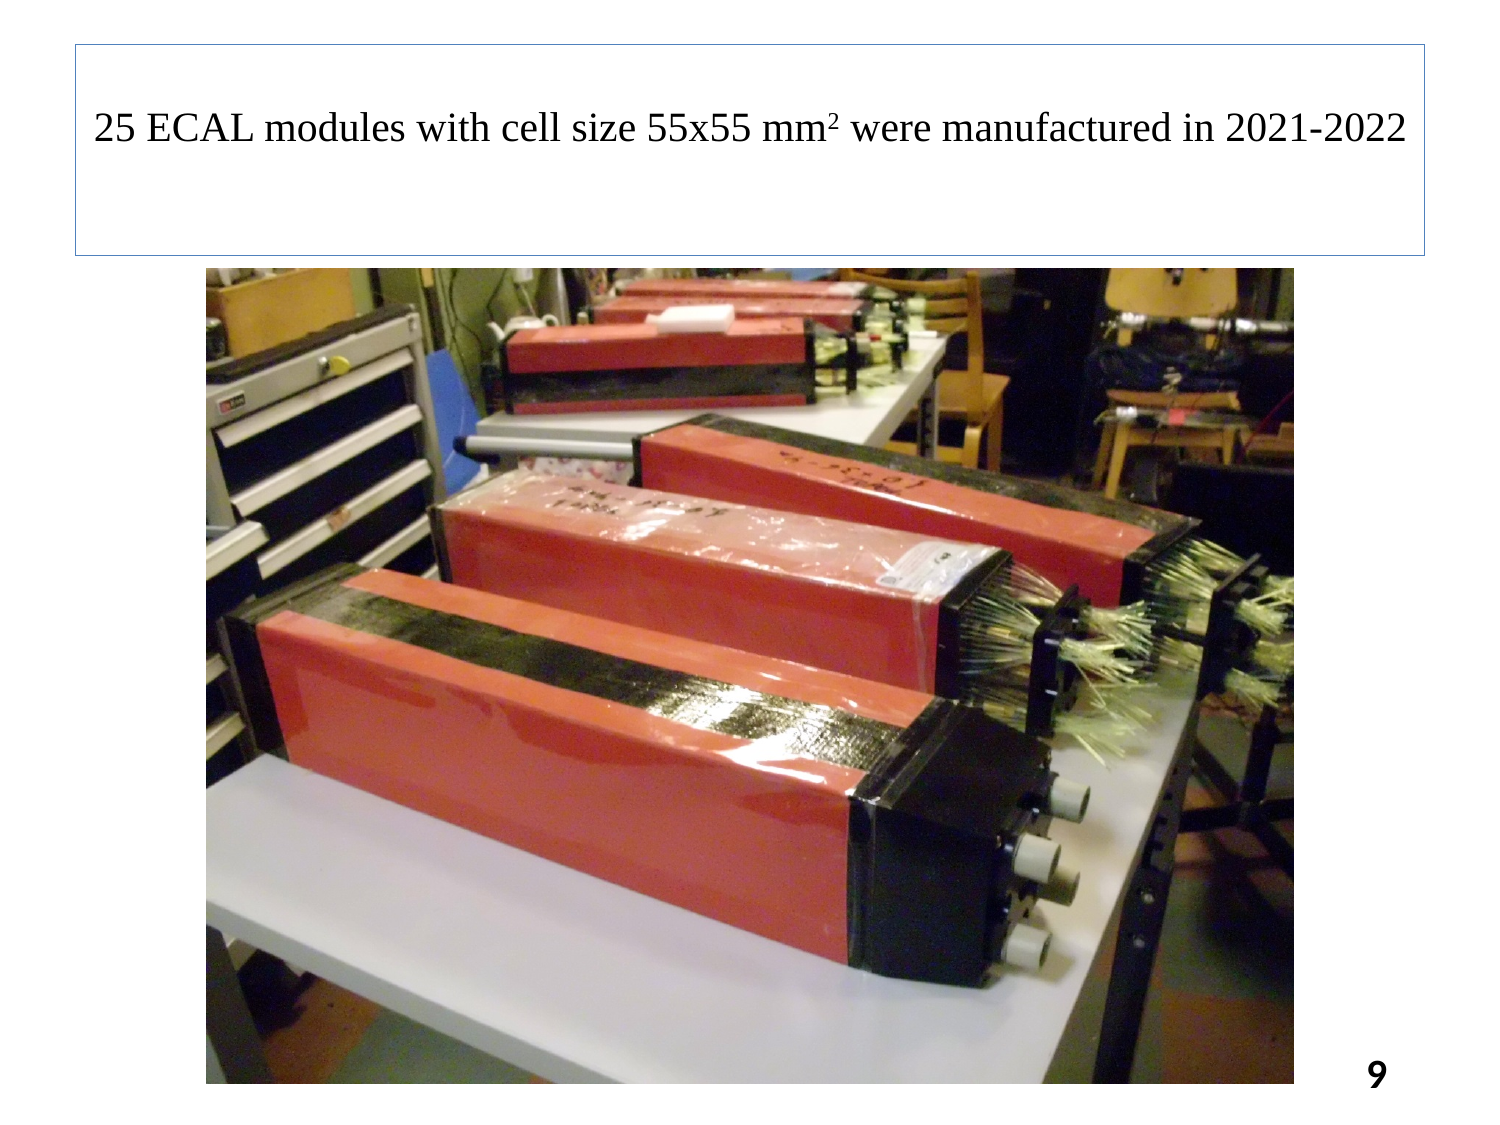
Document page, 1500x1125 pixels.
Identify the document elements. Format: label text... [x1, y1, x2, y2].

text_box 9 [1328, 1042, 1425, 1102]
picture [206, 268, 1294, 1084]
title 25 ECAL modules with cell size 55x55 mm2 were manufactured in 2021-2022 [75, 44, 1425, 256]
